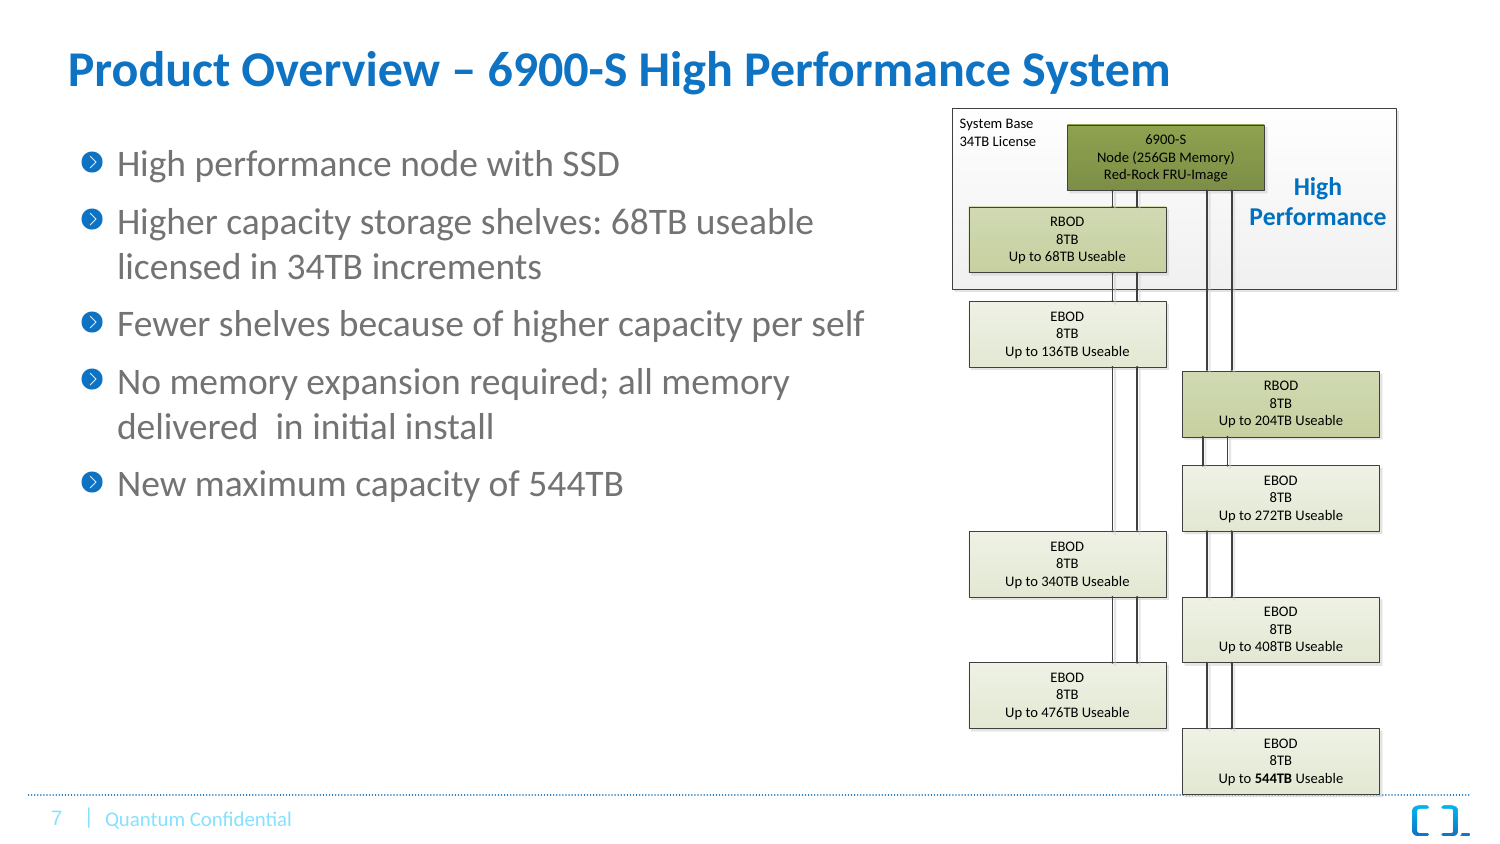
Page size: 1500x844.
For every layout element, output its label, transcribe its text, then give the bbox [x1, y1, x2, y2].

picture [79, 366, 105, 392]
picture [79, 469, 105, 495]
picture [79, 309, 105, 335]
list High performance node with SSD Higher capacity storage shelves: 68TB useable licensed in 34TB increments Fewer shelves because of higher capacity per self No memory expansion required; all memory delivered in initial install New maximum capacity of 544TB [64, 131, 896, 719]
title Product Overview – 6900-S High Performance System [52, 31, 1413, 111]
picture [79, 149, 105, 175]
picture [79, 206, 105, 232]
picture [1412, 805, 1470, 836]
picture [949, 105, 1402, 800]
